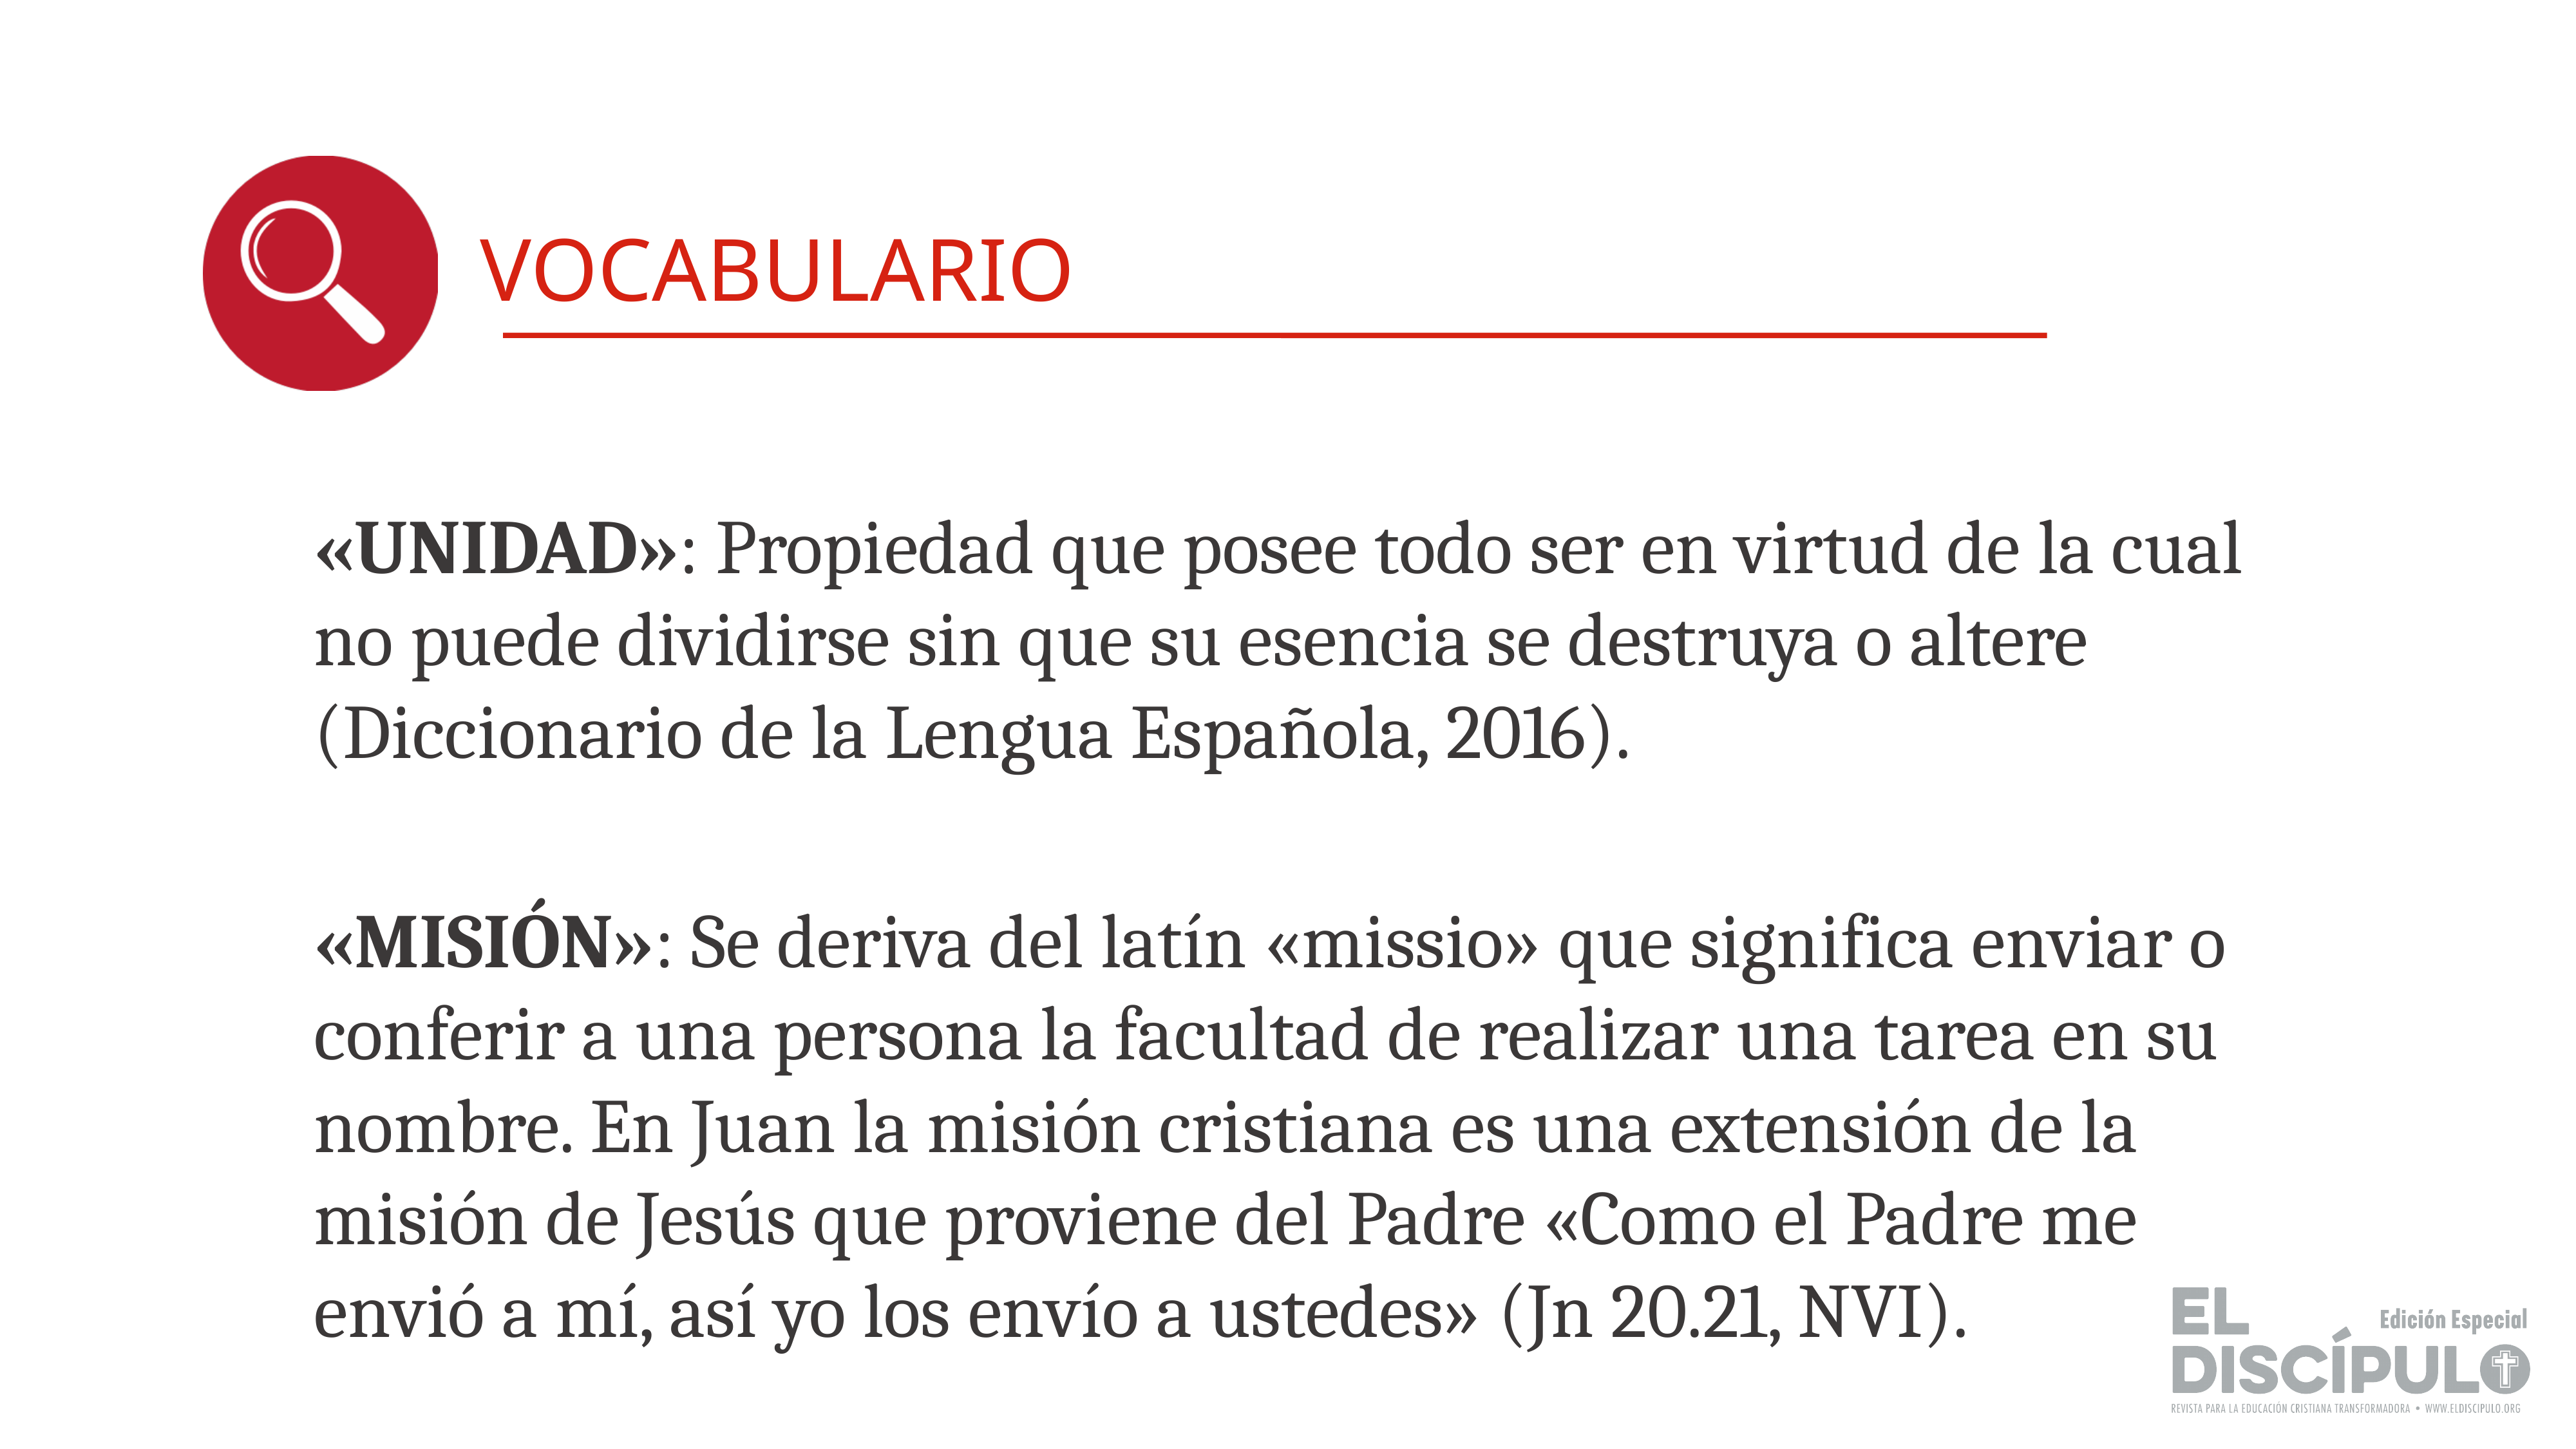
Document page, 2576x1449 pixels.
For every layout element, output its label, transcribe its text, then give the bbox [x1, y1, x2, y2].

picture [2171, 1287, 2530, 1416]
title VOCABULARIO [469, 211, 1317, 337]
list «UNIDAD»: Propiedad que posee todo ser en virtud de la cual no puede dividirse sin que su esencia se destruya o altere (Diccionario de la Lengua Española, 2016). «MISIÓN»: Se deriva del latín «missio» que significa enviar o conferir a una persona la facultad de realizar una tarea en su nombre. En Juan la misión cristiana es una extensión de la misión de Jesús que proviene del Padre «Como el Padre me envió a mí, así yo los envío a ustedes» (Jn 20.21, NVI). [303, 486, 2273, 1367]
picture [202, 156, 438, 391]
